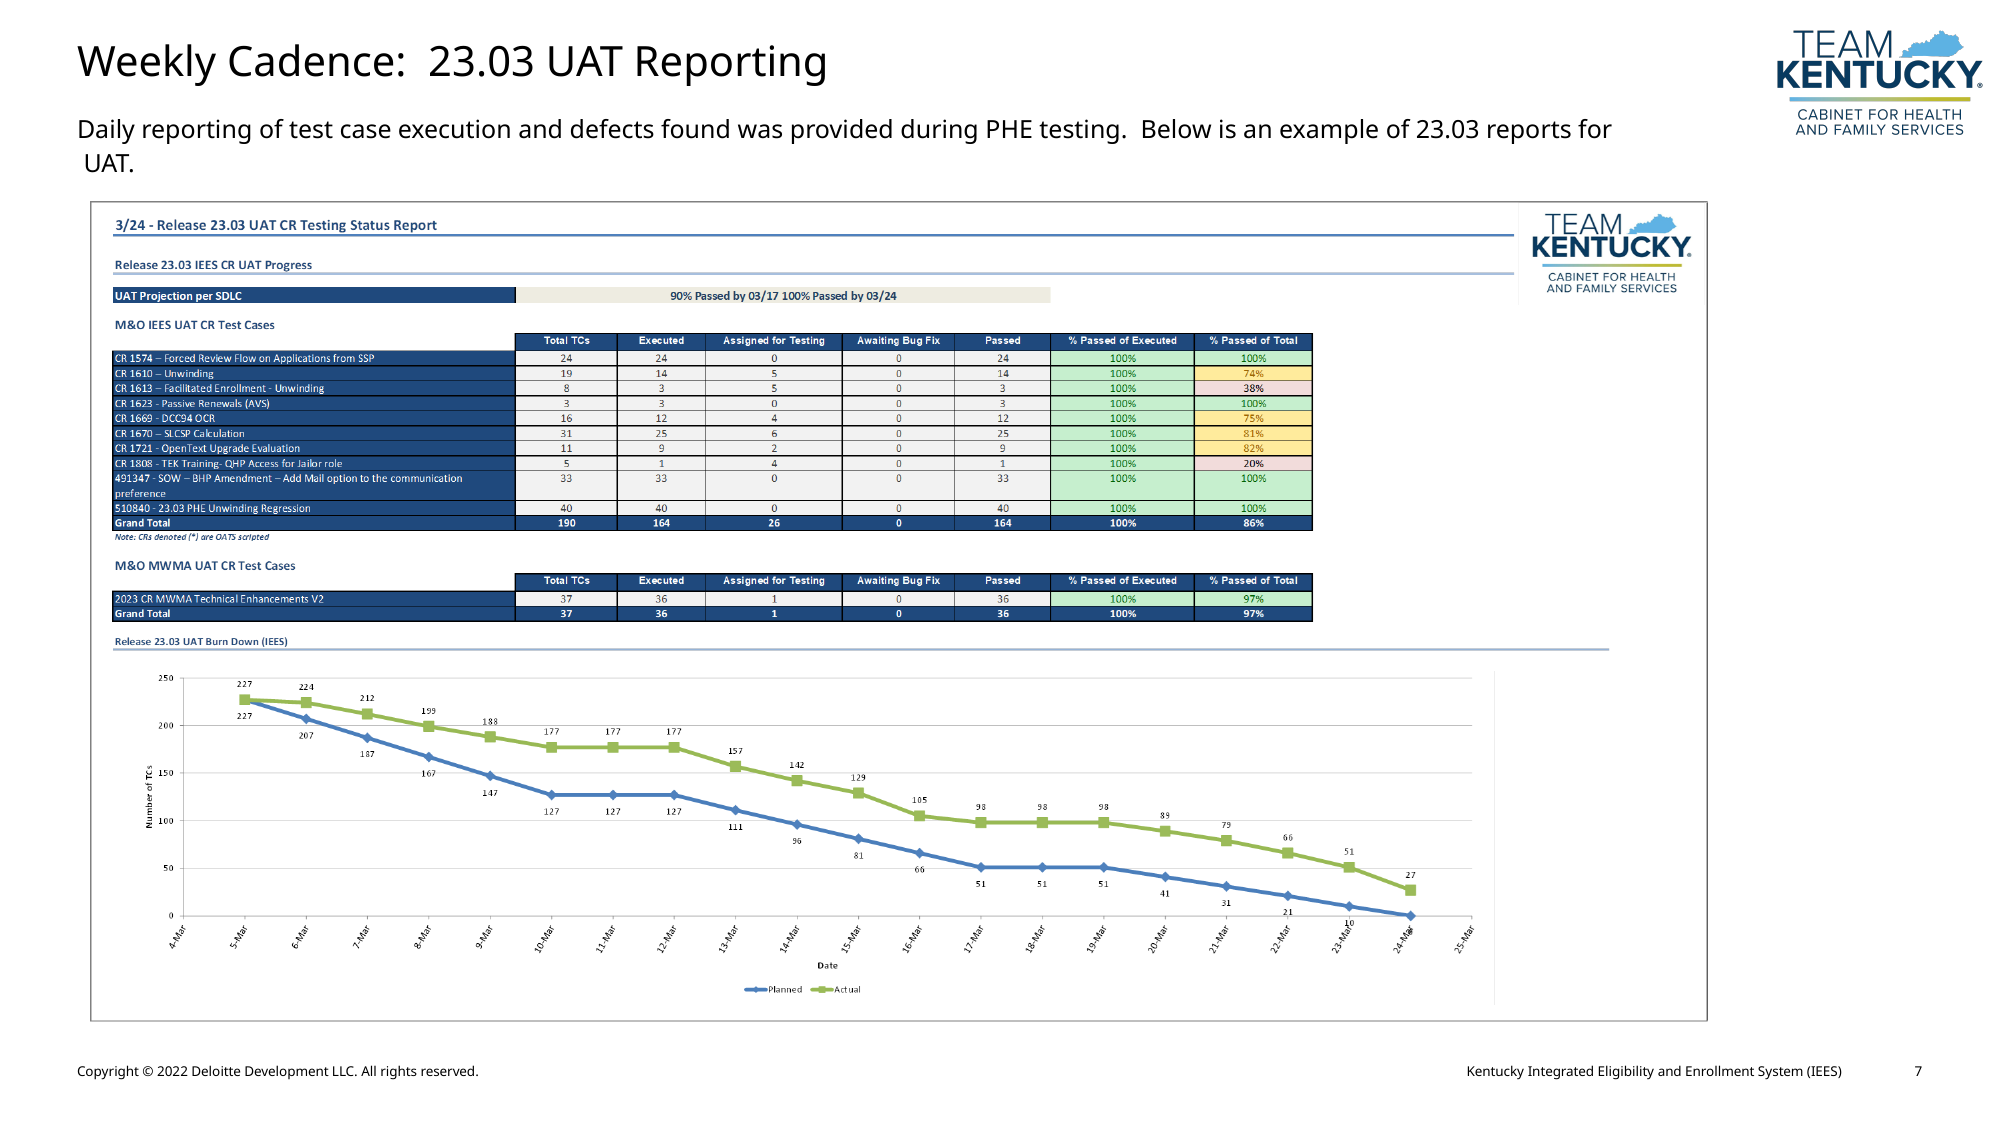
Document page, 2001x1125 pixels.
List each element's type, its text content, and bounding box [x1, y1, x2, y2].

picture [1775, 29, 1985, 140]
title Weekly Cadence: 23.03 UAT Reporting [77, 34, 1923, 90]
picture [90, 200, 1708, 1022]
text_box Daily reporting of test case execution and defects found was provided during PHE testing. Below is an example of 23.03 reports for UAT. [77, 113, 1879, 178]
